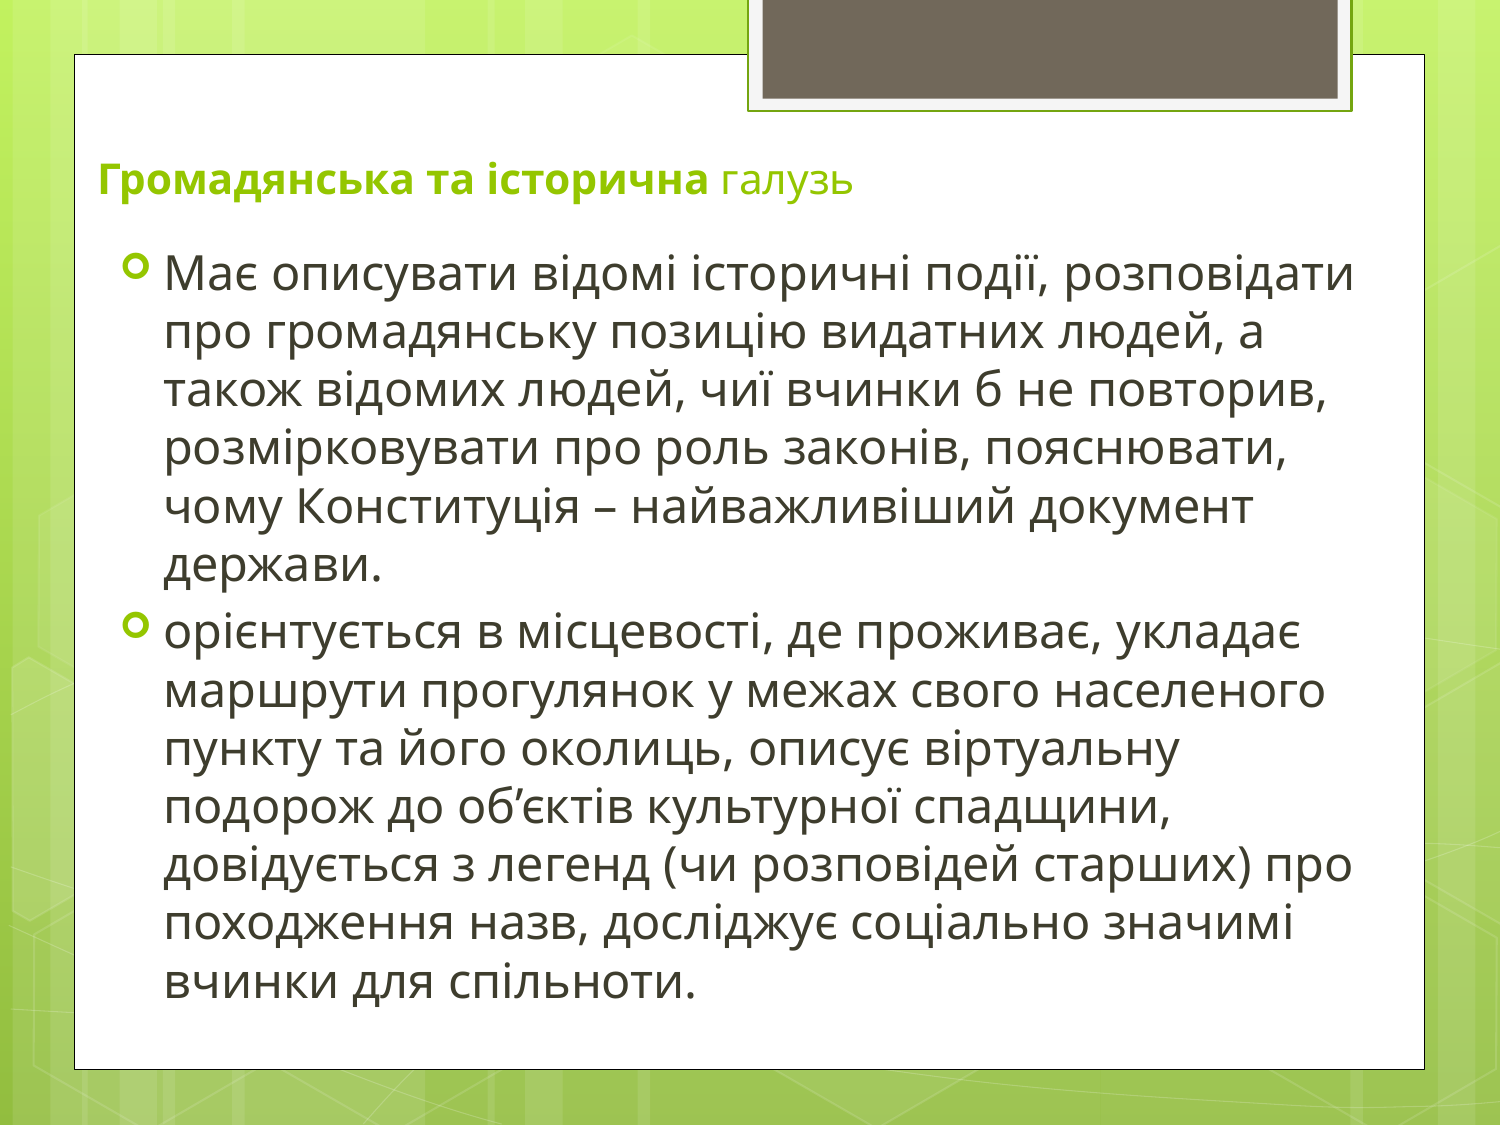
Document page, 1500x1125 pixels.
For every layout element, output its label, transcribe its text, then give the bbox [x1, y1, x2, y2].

list Має описувати відомі історичні події, розповідати про громадянську позицію видатних людей, а також відомих людей, чиї вчинки б не повторив, розмірковувати про роль законів, пояснювати, чому Конституція – найважливіший документ держави. орієнтується в місцевості, де проживає, укладає маршрути прогулянок у межах свого населеного пункту та його околиць, описує віртуальну подорож до об’єктів культурної спадщини, довідується з легенд (чи розповідей старших) про походження назв, досліджує соціально значимі вчинки для спільноти. [93, 234, 1407, 1020]
title Громадянська та історична галузь [82, 93, 1418, 211]
